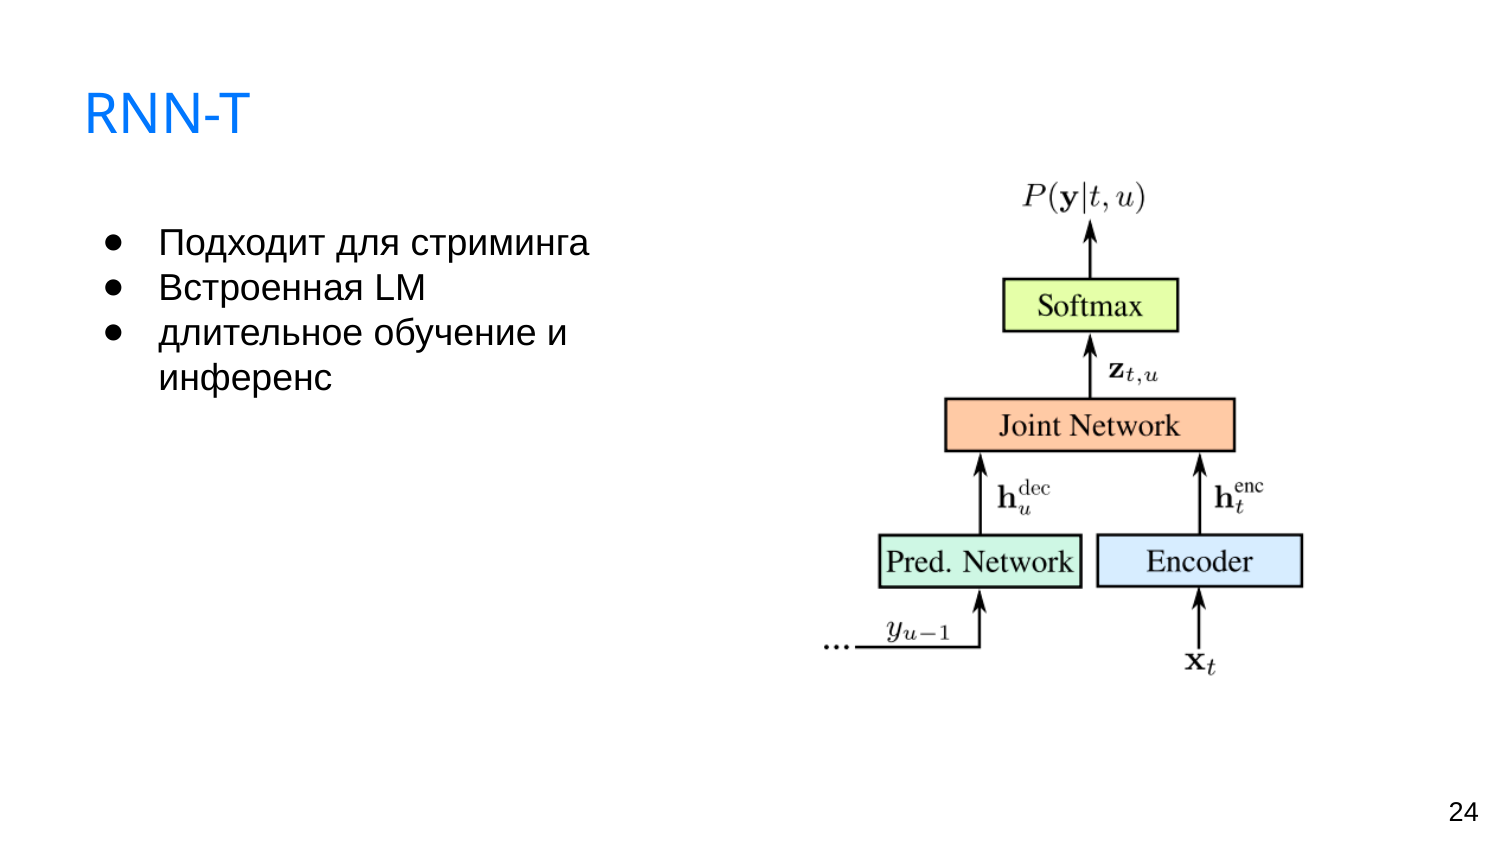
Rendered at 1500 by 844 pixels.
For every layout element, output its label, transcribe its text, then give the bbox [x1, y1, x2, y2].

list Подходит для стриминга Встроенная LM длительное обучение и инференс [83, 218, 736, 763]
title RNN-T [83, 85, 1419, 165]
slide_number ‹#› [1403, 779, 1494, 844]
picture [688, 158, 1437, 704]
